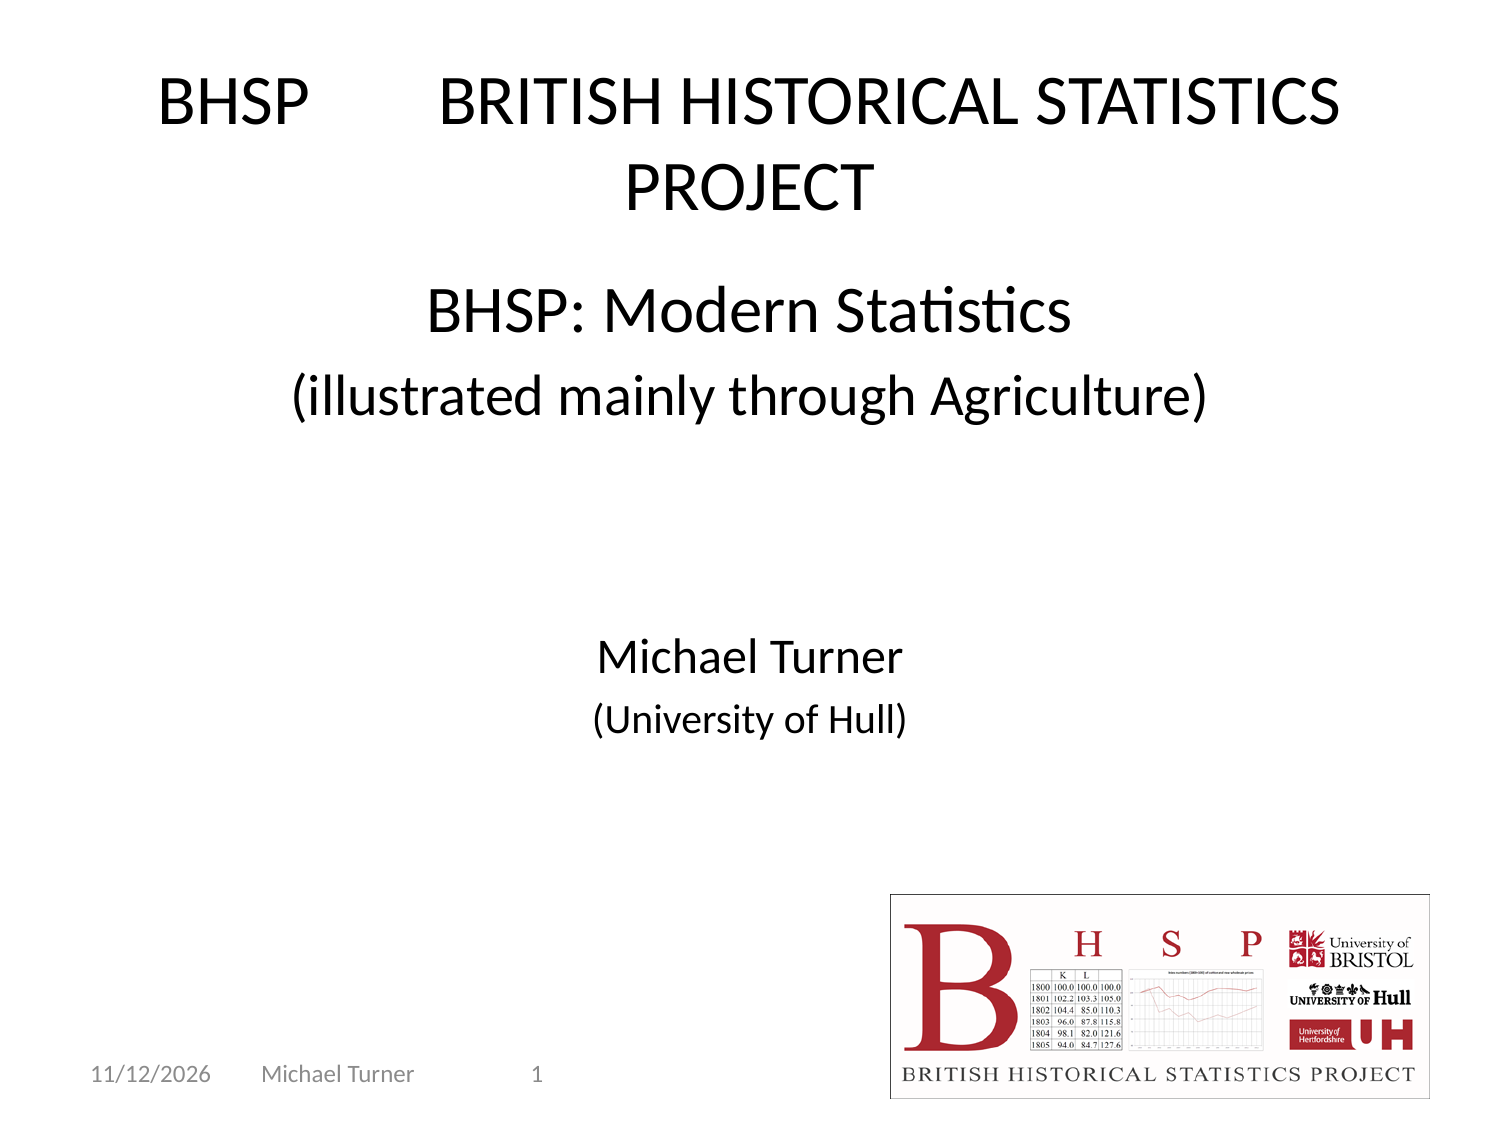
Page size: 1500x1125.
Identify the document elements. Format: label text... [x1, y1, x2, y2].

picture [890, 894, 1430, 1099]
list BHSP: Modern Statistics (illustrated mainly through Agriculture) Michael Turner (University of Hull) [70, 257, 1430, 880]
footer Michael Turner [246, 1042, 504, 1103]
title BHSP British Historical Statistics Project [70, 44, 1430, 233]
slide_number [75, 1042, 235, 1103]
slide_number 1 [515, 1042, 692, 1103]
